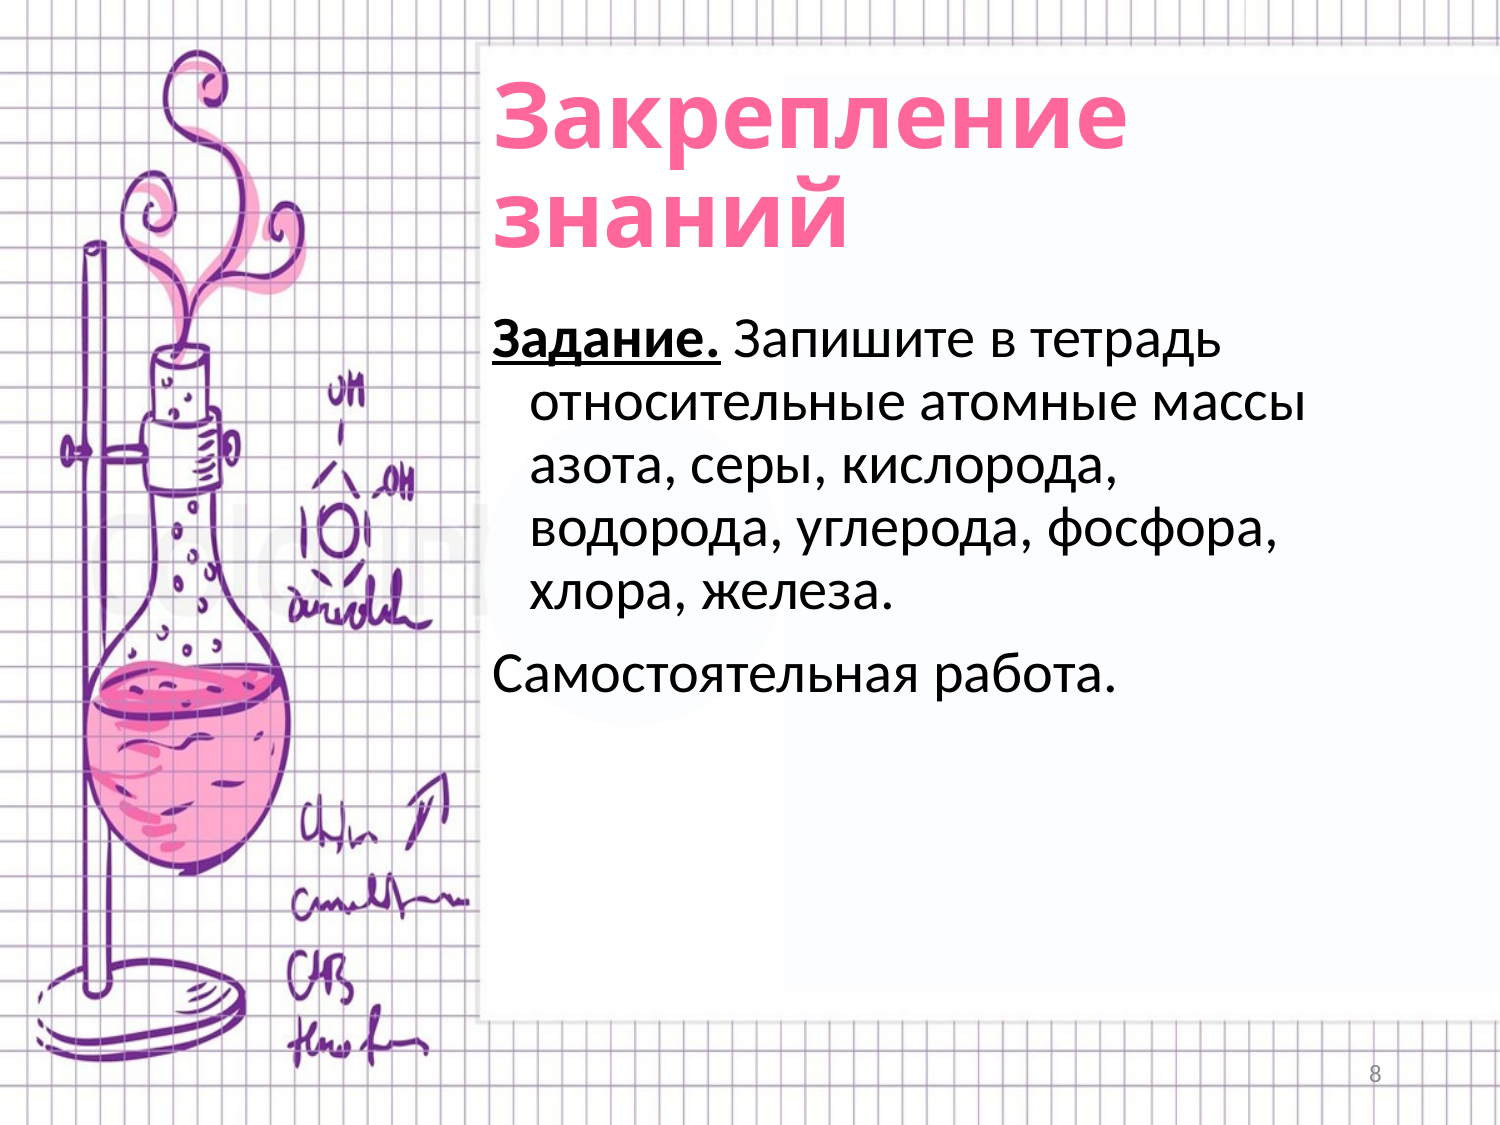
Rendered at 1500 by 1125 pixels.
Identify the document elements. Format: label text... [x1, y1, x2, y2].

title Закрепление знаний [477, 59, 1397, 278]
list Задание. Запишите в тетрадь относительные атомные массы азота, серы, кислорода, водорода, углерода, фосфора, хлора, железа. Самостоятельная работа. [477, 299, 1397, 1014]
slide_number 8 [1059, 1042, 1397, 1103]
picture [0, 0, 1500, 1125]
